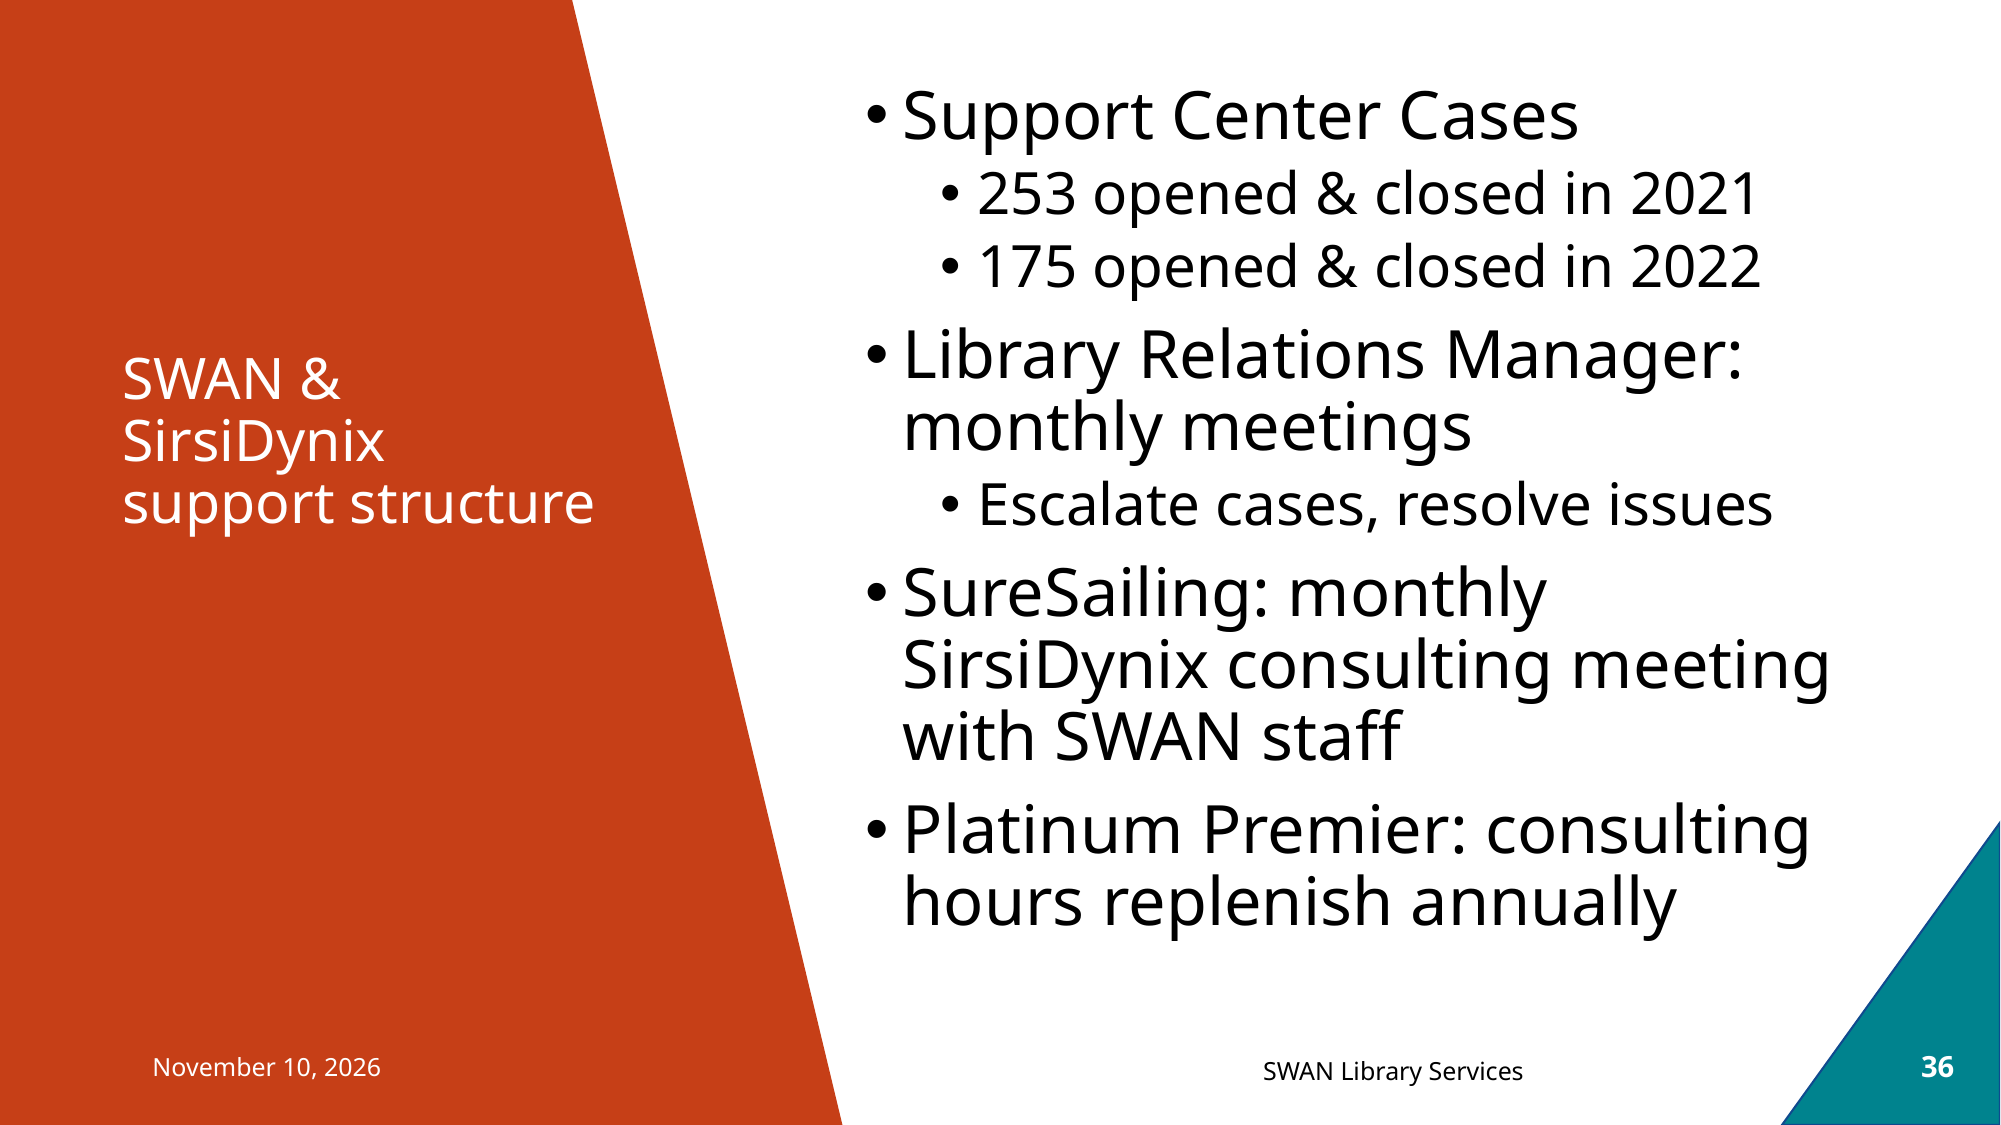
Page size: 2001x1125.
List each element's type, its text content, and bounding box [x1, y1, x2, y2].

title SWAN & SirsiDynix support structure [107, 280, 618, 544]
slide_number 36 [1894, 1038, 1982, 1099]
list Support Center Cases 253 opened & closed in 2021 175 opened & closed in 2022 Library Relations Manager: monthly meetings Escalate cases, resolve issues SureSailing: monthly SirsiDynix consulting meeting with SWAN staff Platinum Premier: consulting hours replenish annually [850, 74, 1863, 962]
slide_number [137, 1038, 588, 1099]
footer SWAN Library Services [1056, 1040, 1732, 1100]
